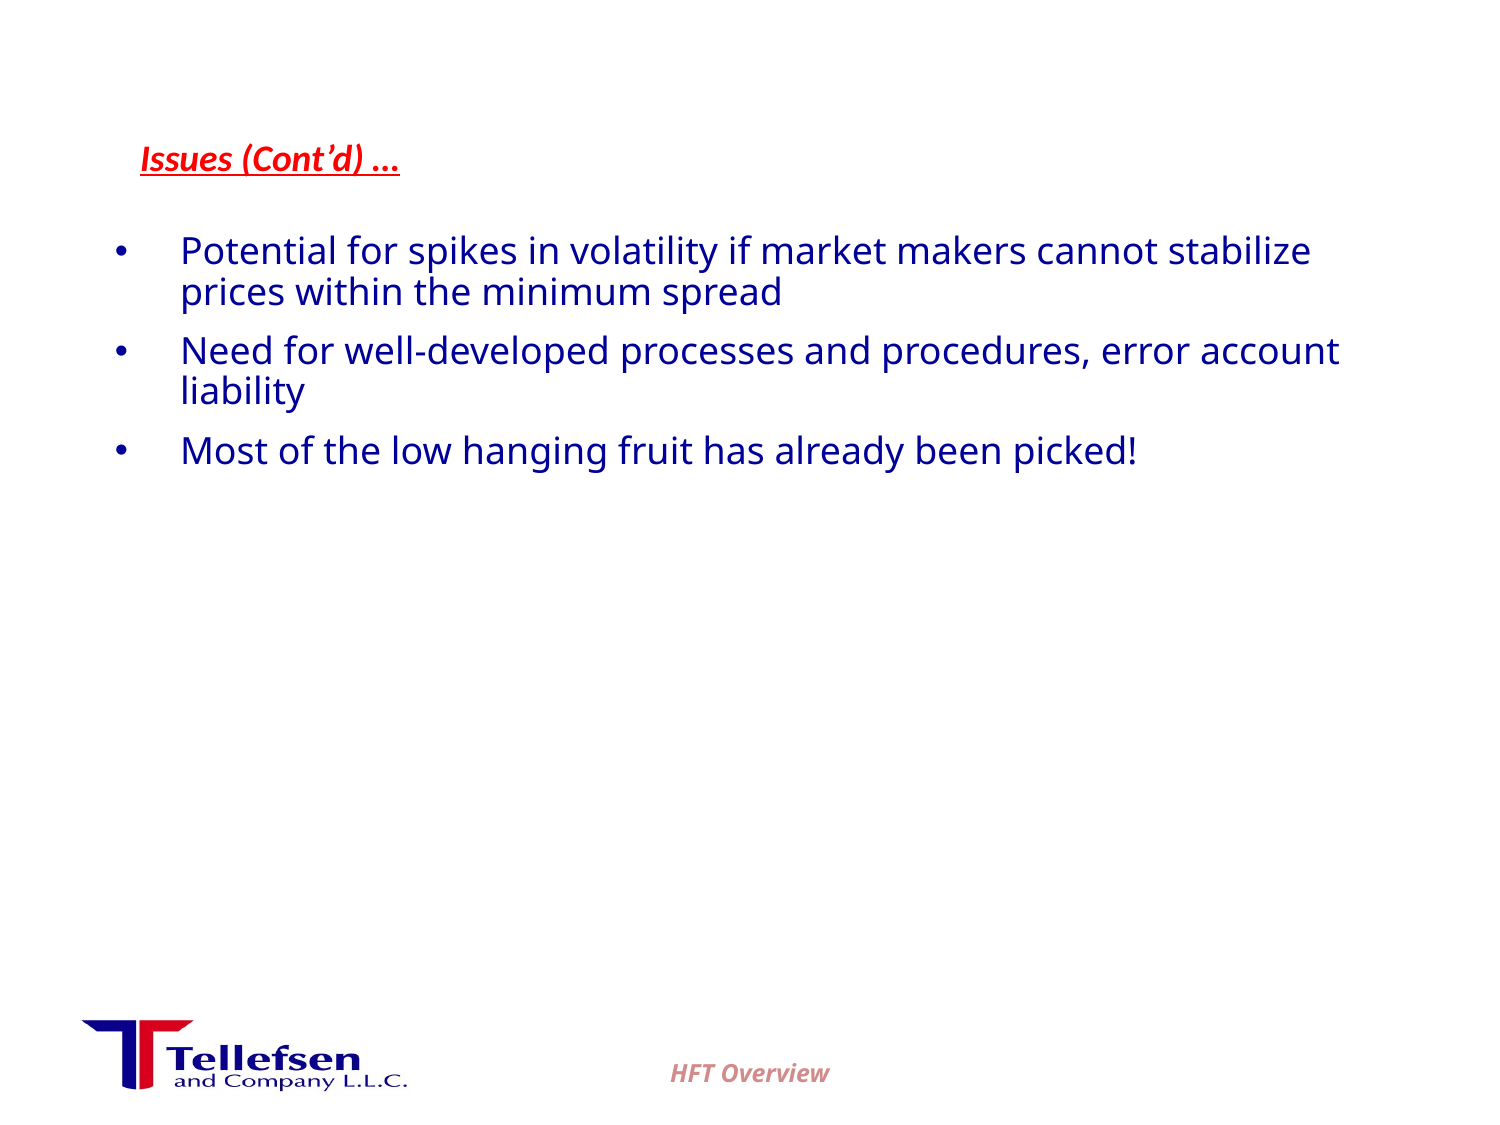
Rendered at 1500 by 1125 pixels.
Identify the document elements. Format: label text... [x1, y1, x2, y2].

picture [75, 1012, 413, 1096]
footer HFT Overview [512, 1042, 988, 1103]
list Potential for spikes in volatility if market makers cannot stabilize prices within the minimum spread Need for well-developed processes and procedures, error account liability Most of the low hanging fruit has already been picked! [99, 224, 1375, 1025]
title Issues (Cont’d) … [125, 62, 1375, 224]
